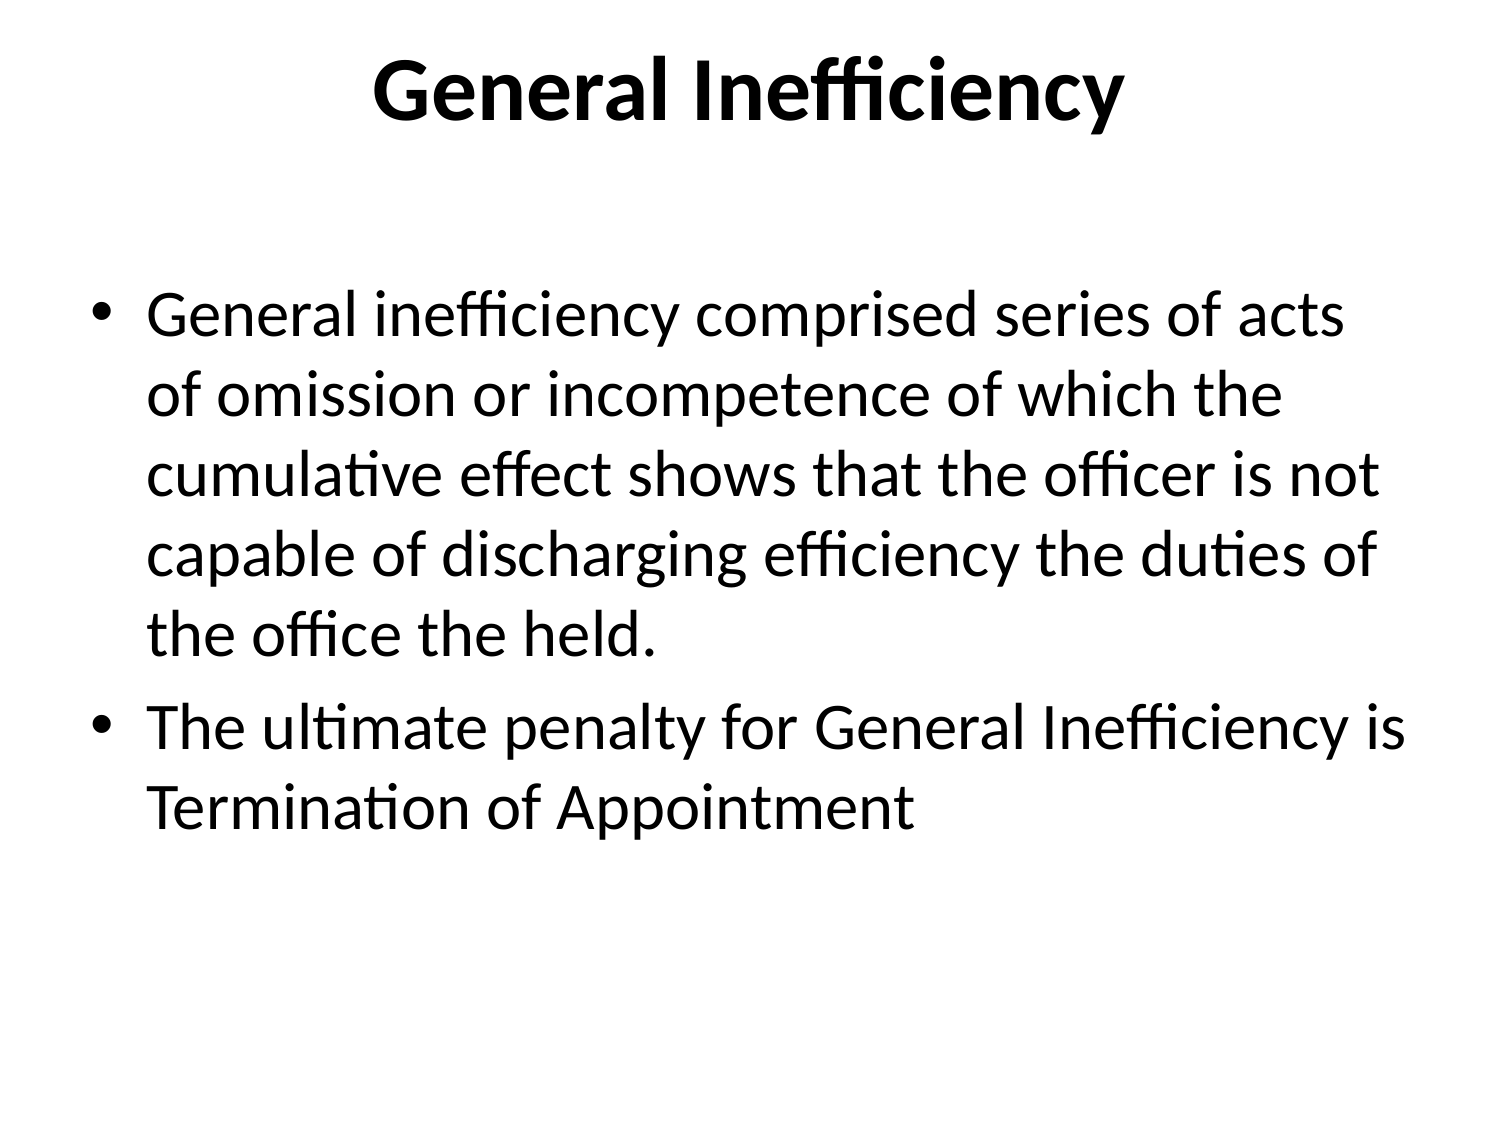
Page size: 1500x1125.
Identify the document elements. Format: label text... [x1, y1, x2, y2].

title General Inefficiency [74, 44, 1426, 233]
list General inefficiency comprised series of acts of omission or incompetence of which the cumulative effect shows that the officer is not capable of discharging efficiency the duties of the office the held. The ultimate penalty for General Inefficiency is Termination of Appointment [74, 262, 1426, 1006]
